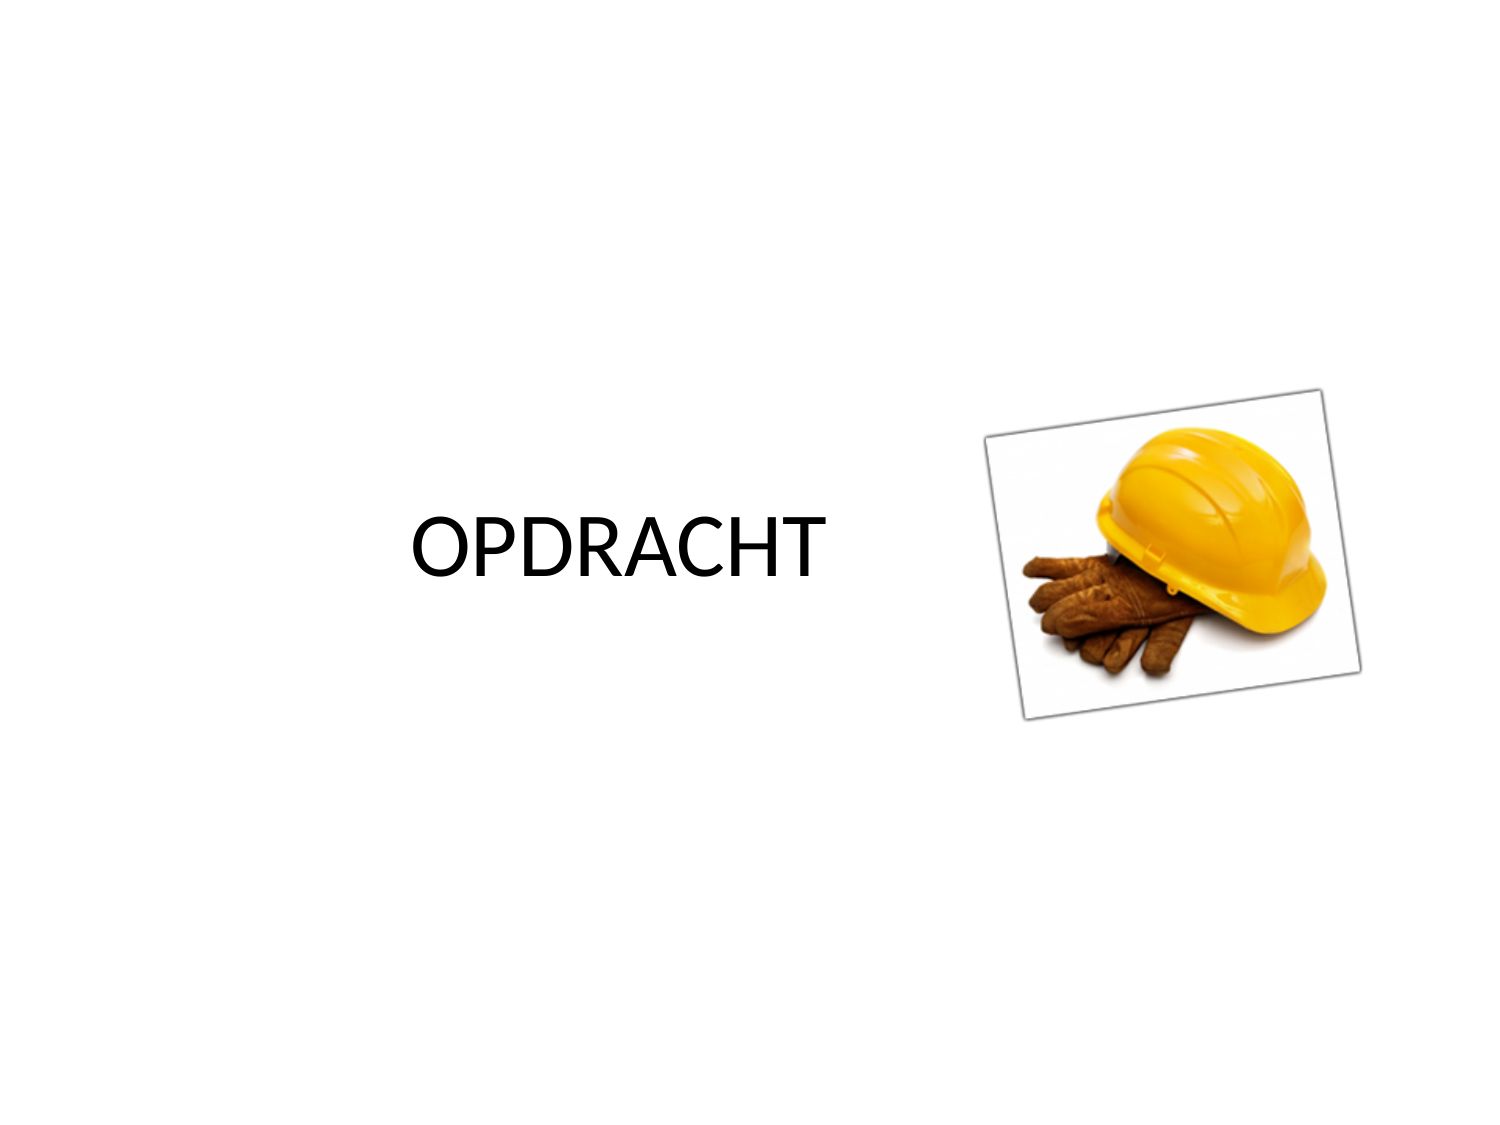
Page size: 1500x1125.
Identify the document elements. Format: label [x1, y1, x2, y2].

list [950, 385, 1415, 728]
title [74, 445, 950, 634]
